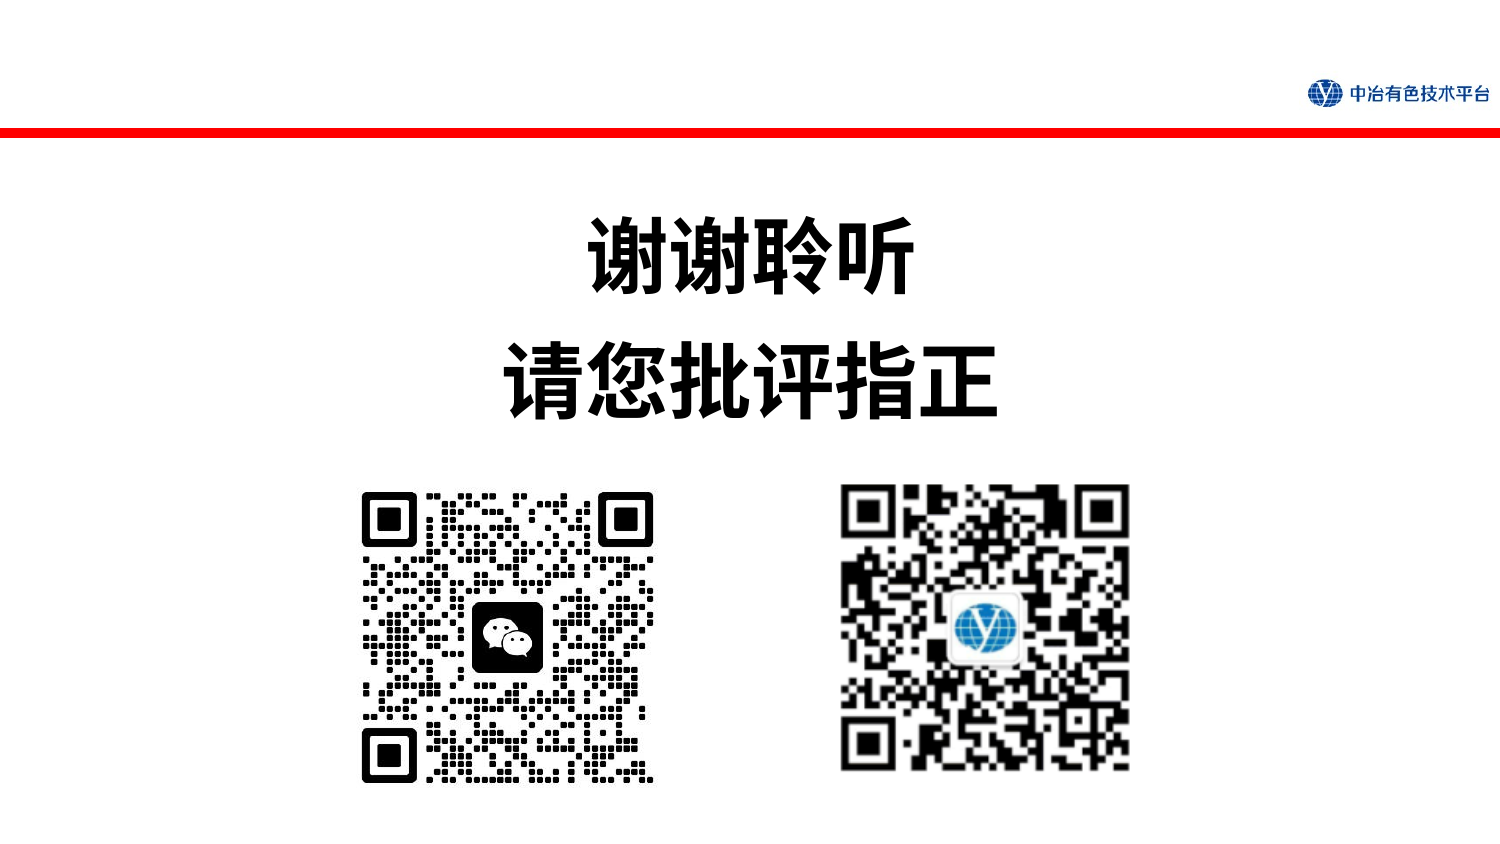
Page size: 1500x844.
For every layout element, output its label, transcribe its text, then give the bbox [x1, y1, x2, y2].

picture [838, 480, 1133, 776]
picture [334, 480, 680, 795]
picture [1299, 58, 1500, 127]
text_box 谢谢聆听 请您批评指正 [1, 196, 1500, 437]
